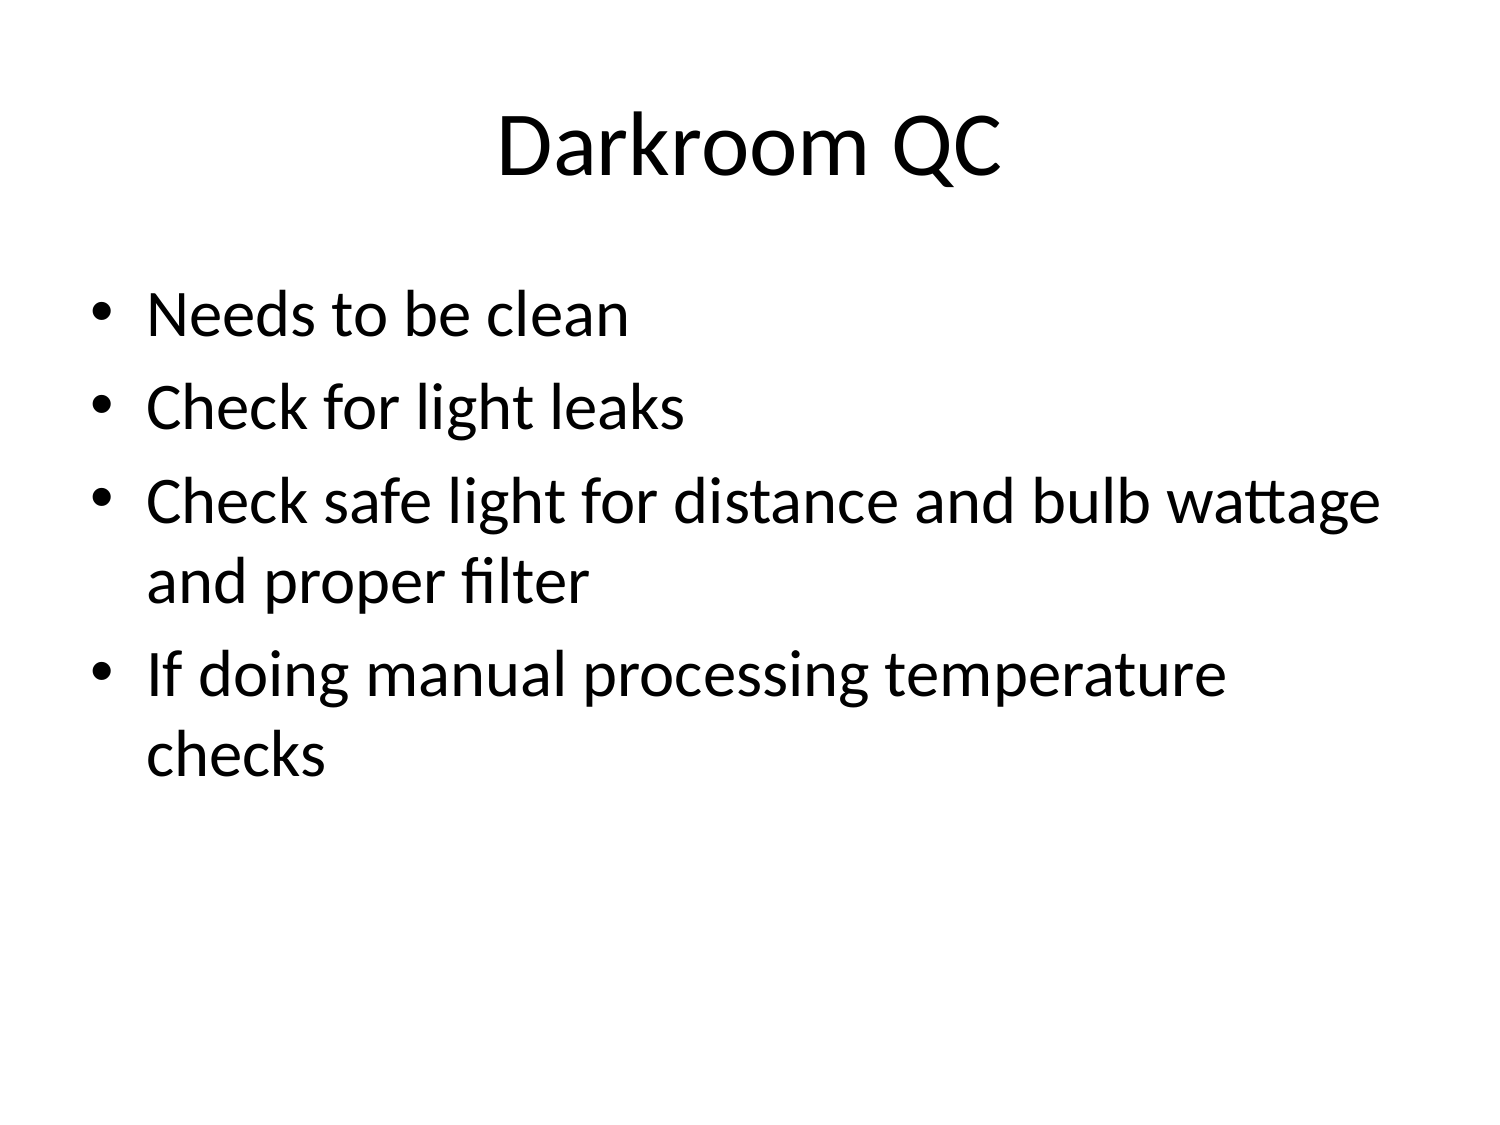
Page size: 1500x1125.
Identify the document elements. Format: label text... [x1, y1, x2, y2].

title Darkroom QC [75, 45, 1425, 233]
list Needs to be clean Check for light leaks Check safe light for distance and bulb wattage and proper filter If doing manual processing temperature checks [75, 262, 1425, 1005]
